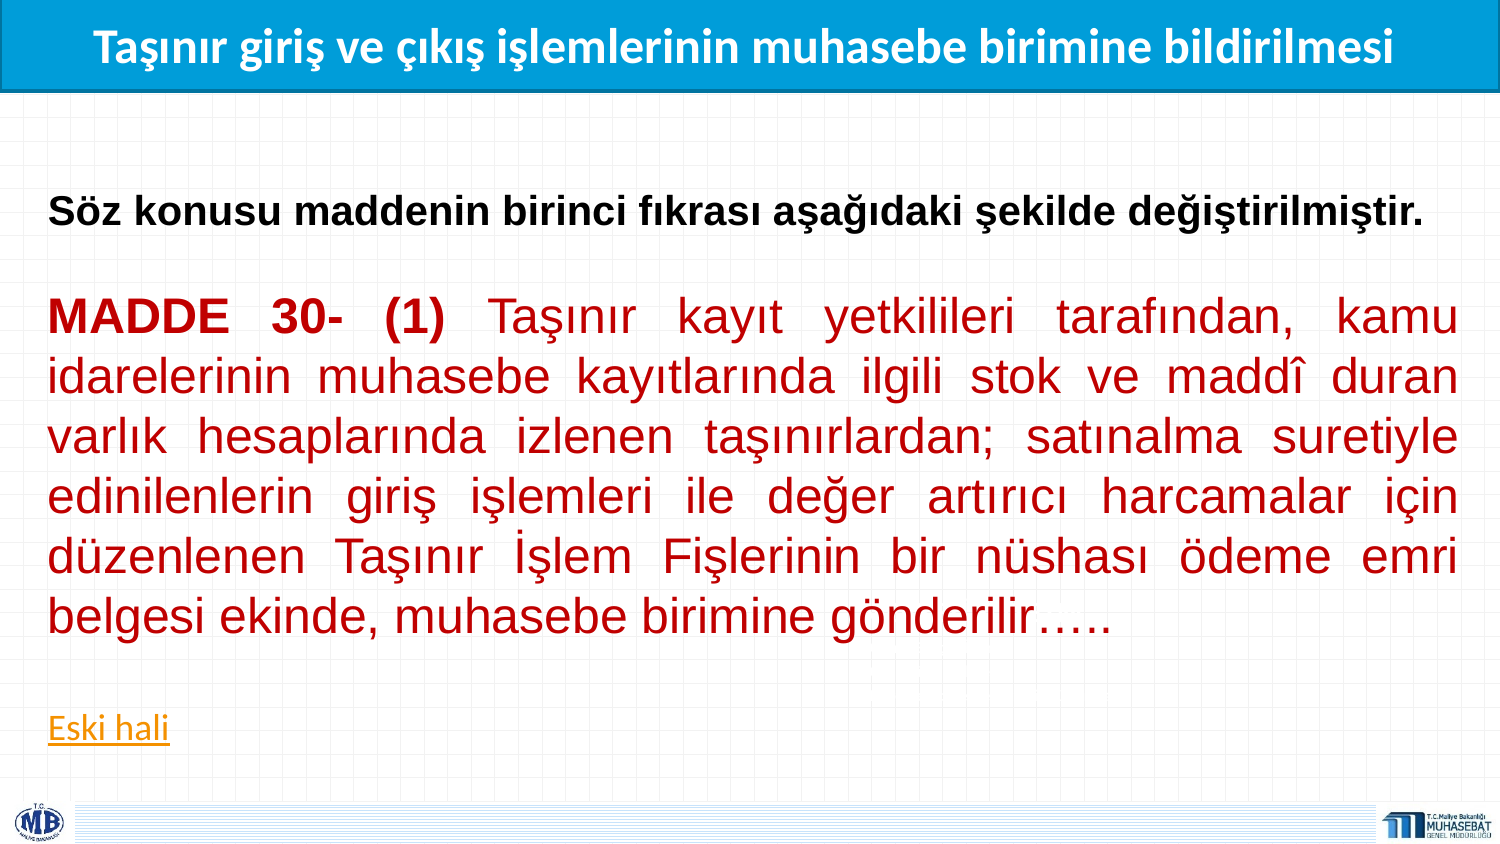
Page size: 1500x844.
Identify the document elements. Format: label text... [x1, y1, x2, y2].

picture [0, 801, 75, 844]
text_box Söz konusu maddenin birinci fıkrası aşağıdaki şekilde değiştirilmiştir. MADDE 30- (1) Taşınır kayıt yetkilileri tarafından, kamu idarelerinin muhasebe kayıtlarında ilgili stok ve maddî duran varlık hesaplarında izlenen taşınırlardan; satınalma suretiyle edinilenlerin giriş işlemleri ile değer artırıcı harcamalar için düzenlenen Taşınır İşlem Fişlerinin bir nüshası ödeme emri belgesi ekinde, muhasebe birimine gönderilir….. Eski hali [33, 125, 1475, 756]
title Taşınır giriş ve çıkış işlemlerinin muhasebe birimine bildirilmesi [0, 0, 1500, 93]
text_box [38, 800, 1500, 844]
picture [1375, 801, 1500, 844]
